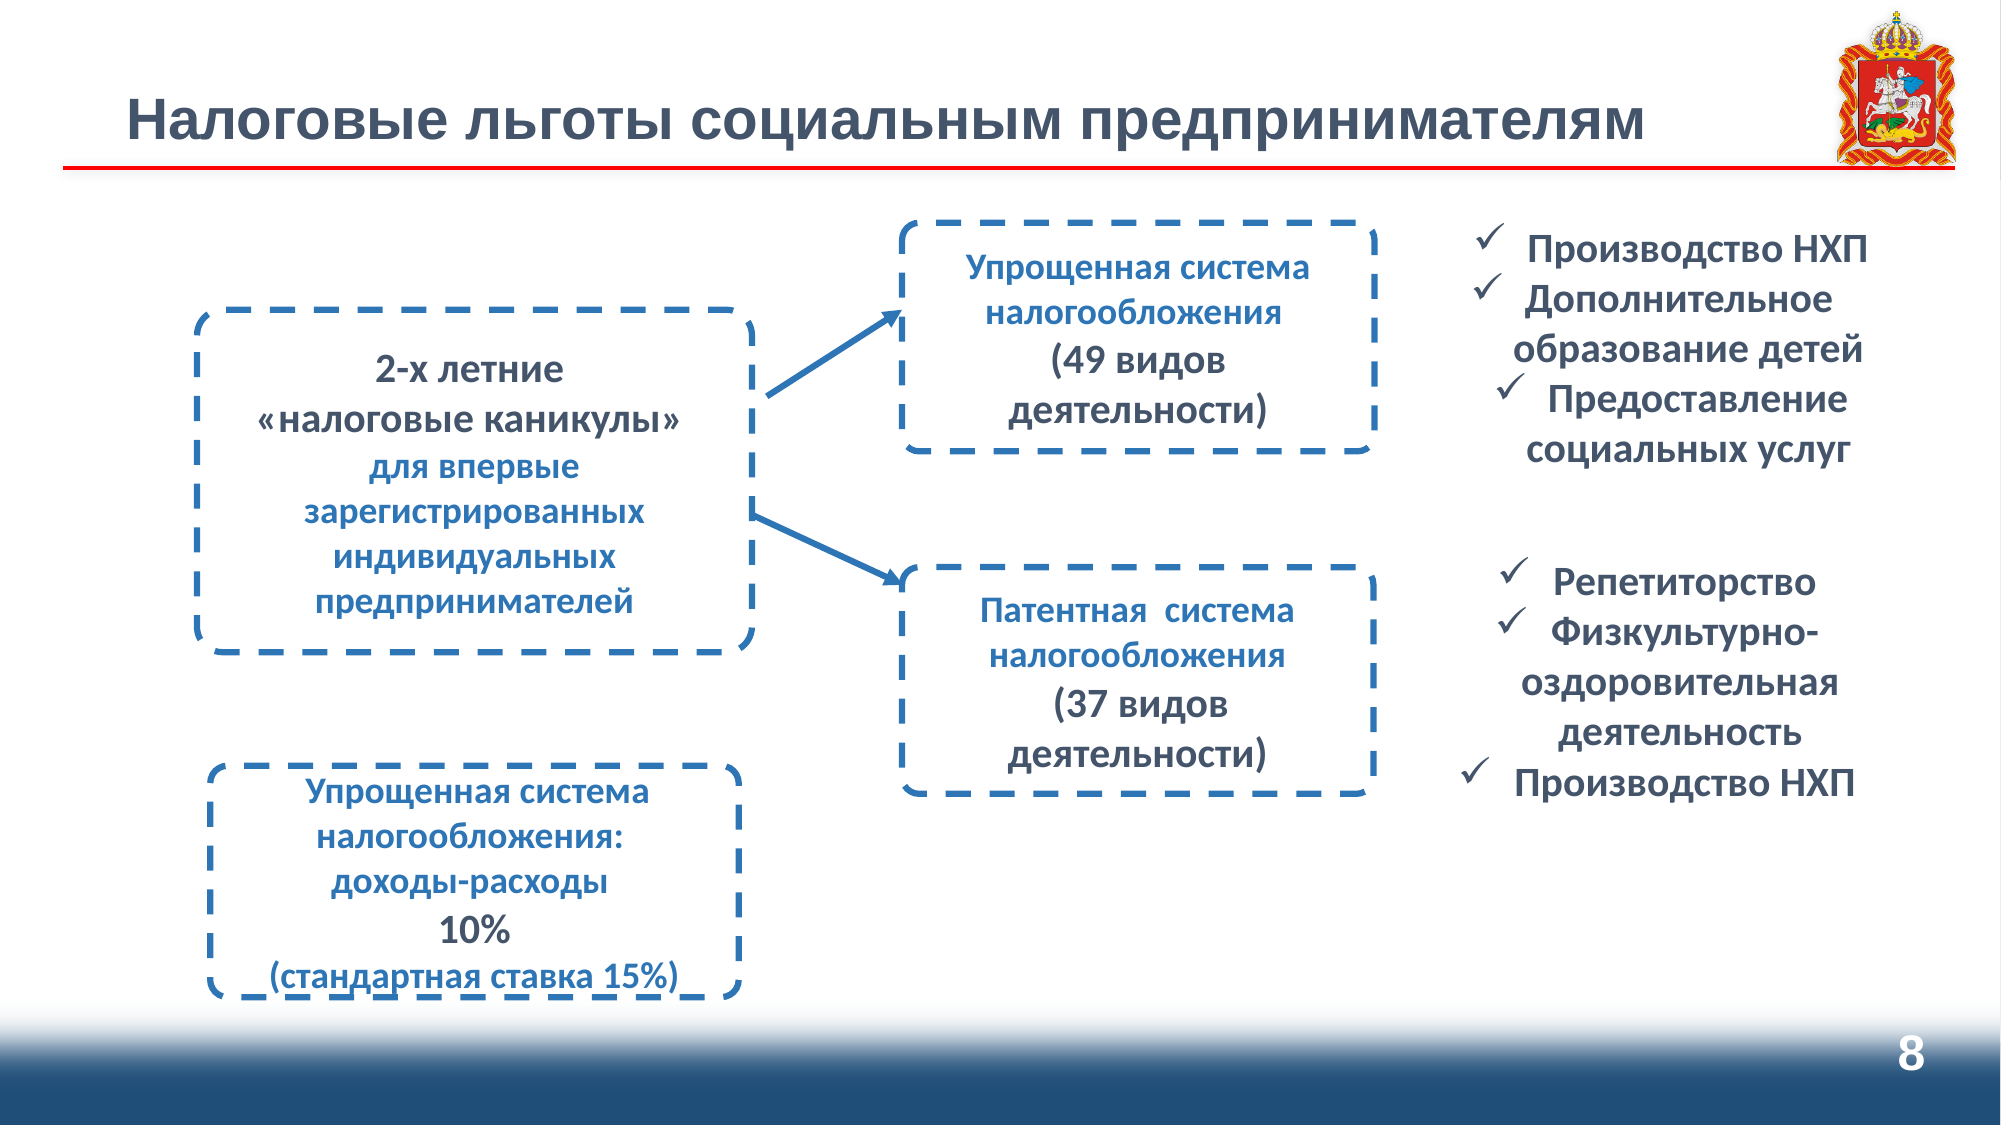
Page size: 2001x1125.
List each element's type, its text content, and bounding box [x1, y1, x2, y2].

text_box Репетиторство Физкультурно-оздоровительная деятельность Производство НХП [1373, 546, 1941, 812]
text_box 2-х летние «налоговые каникулы» для впервые зарегистрированных индивидуальных предпринимателей [195, 308, 753, 654]
text_box Упрощенная система налогообложения: доходы-расходы 10% (стандартная ставка 15%) [209, 764, 740, 999]
slide_number 8 [1696, 1013, 1941, 1074]
title Налоговые льготы социальным предпринимателям [111, 81, 1768, 251]
text_box Патентная система налогообложения (37 видов деятельности) [900, 566, 1373, 795]
text_box Производство НХП Дополнительное образование детей Предоставление социальных услуг [1401, 213, 1941, 479]
picture [0, 999, 2000, 1125]
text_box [751, 514, 904, 585]
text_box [766, 309, 903, 397]
picture [1837, 11, 1956, 167]
text_box Упрощенная система налогообложения (49 видов деятельности) [901, 221, 1376, 453]
